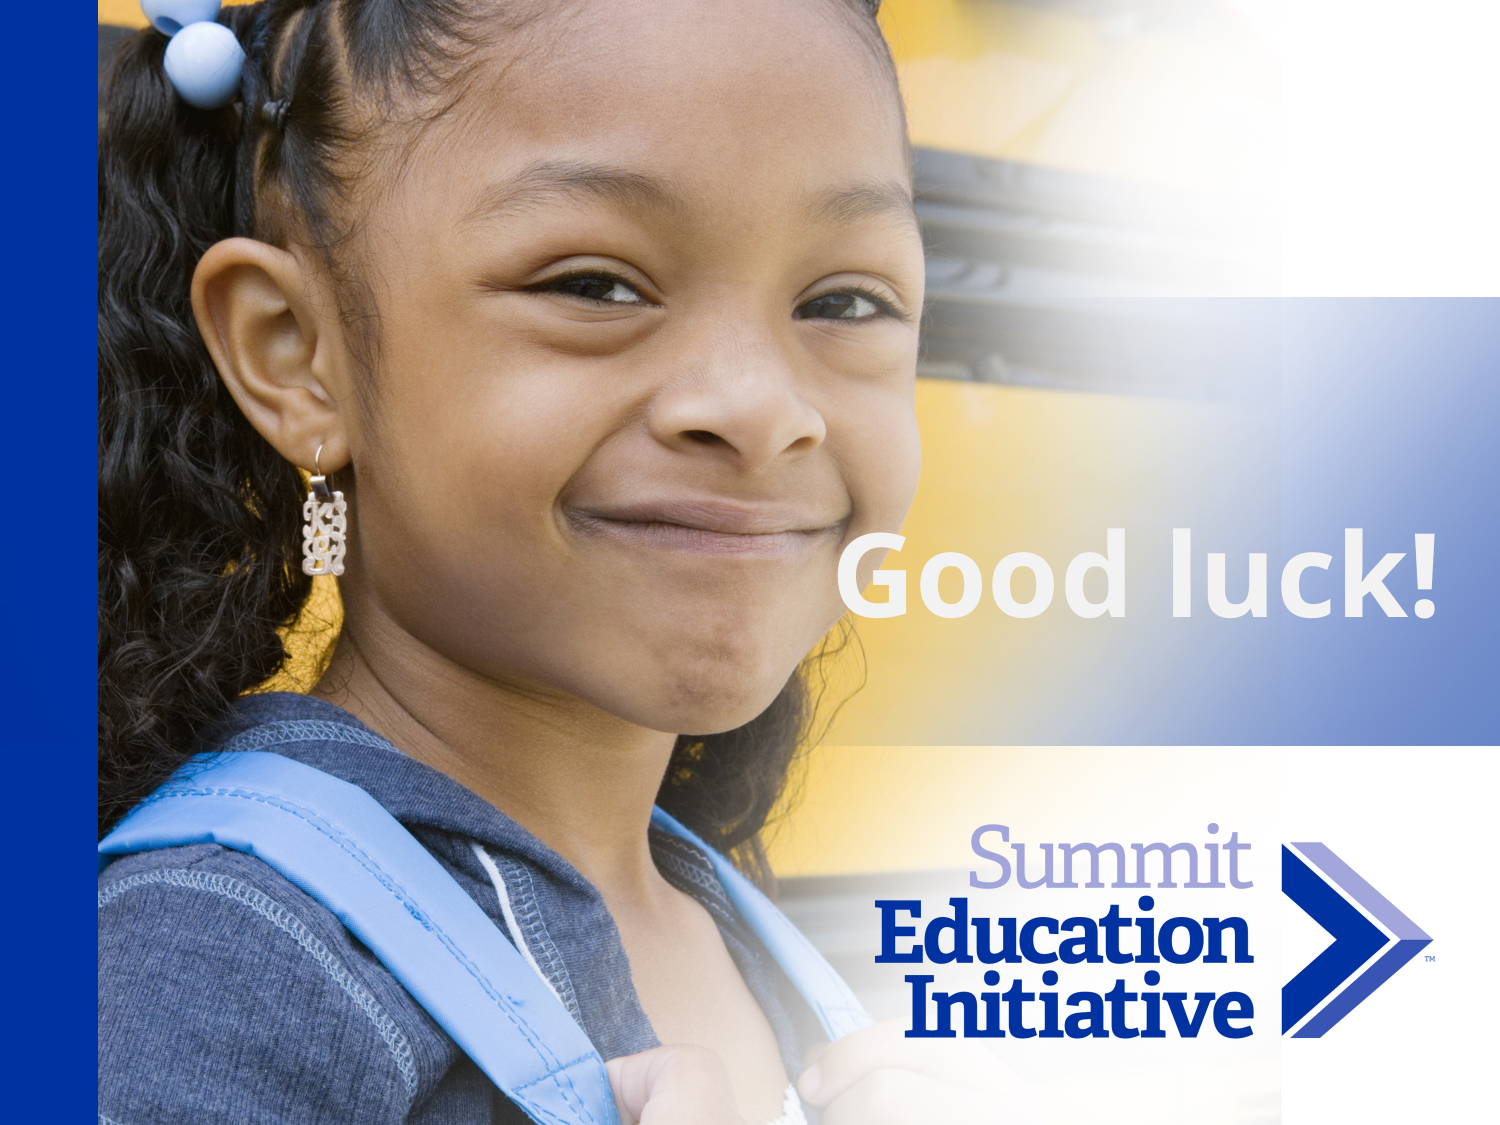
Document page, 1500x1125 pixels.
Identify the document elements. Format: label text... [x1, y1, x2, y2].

title Good luck! [113, 456, 1443, 684]
picture [0, 0, 1500, 1125]
